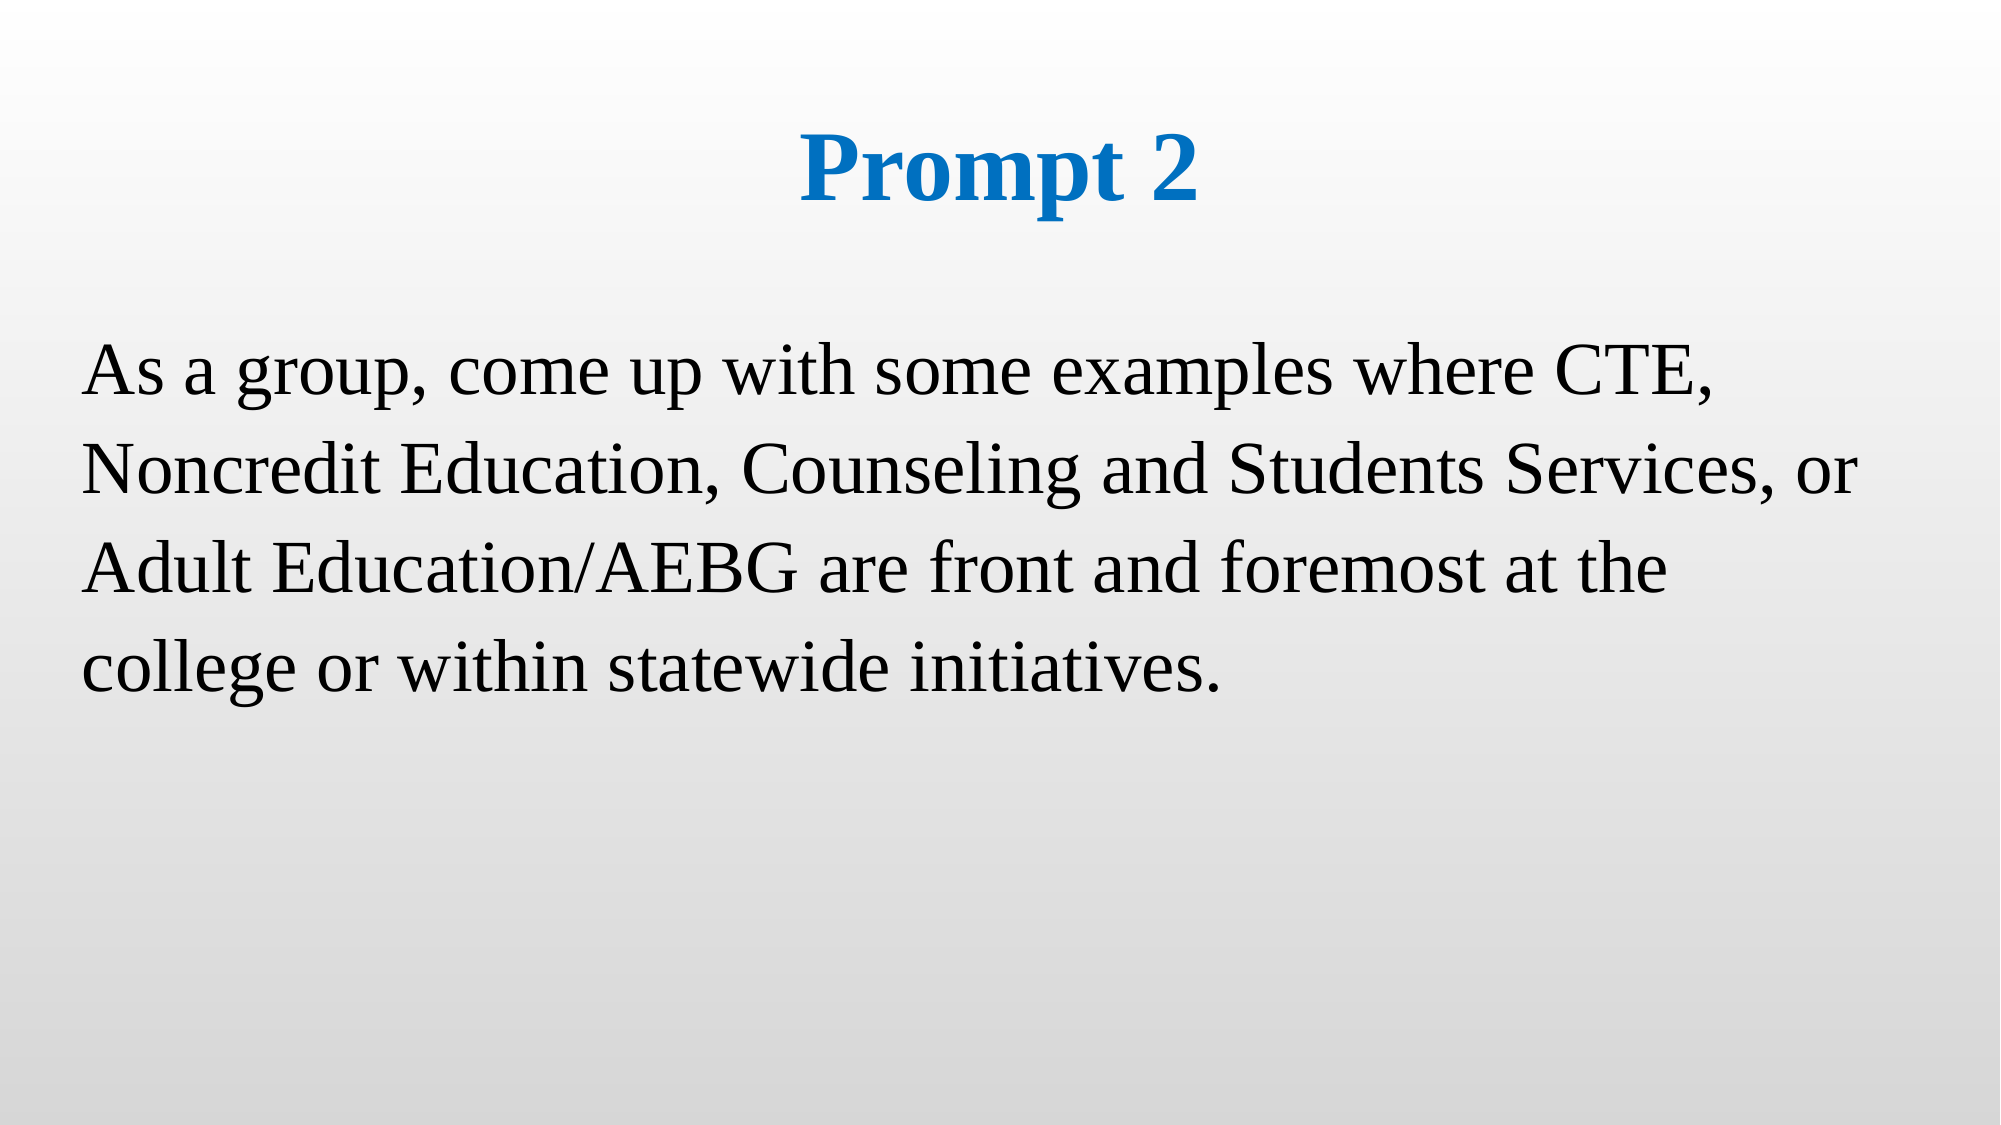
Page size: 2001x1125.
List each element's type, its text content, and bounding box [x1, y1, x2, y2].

title Prompt 2 [137, 59, 1863, 278]
list As a group, come up with some examples where CTE, Noncredit Education, Counseling and Students Services, or Adult Education/AEBG are front and foremost at the college or within statewide initiatives. [66, 302, 1913, 1125]
